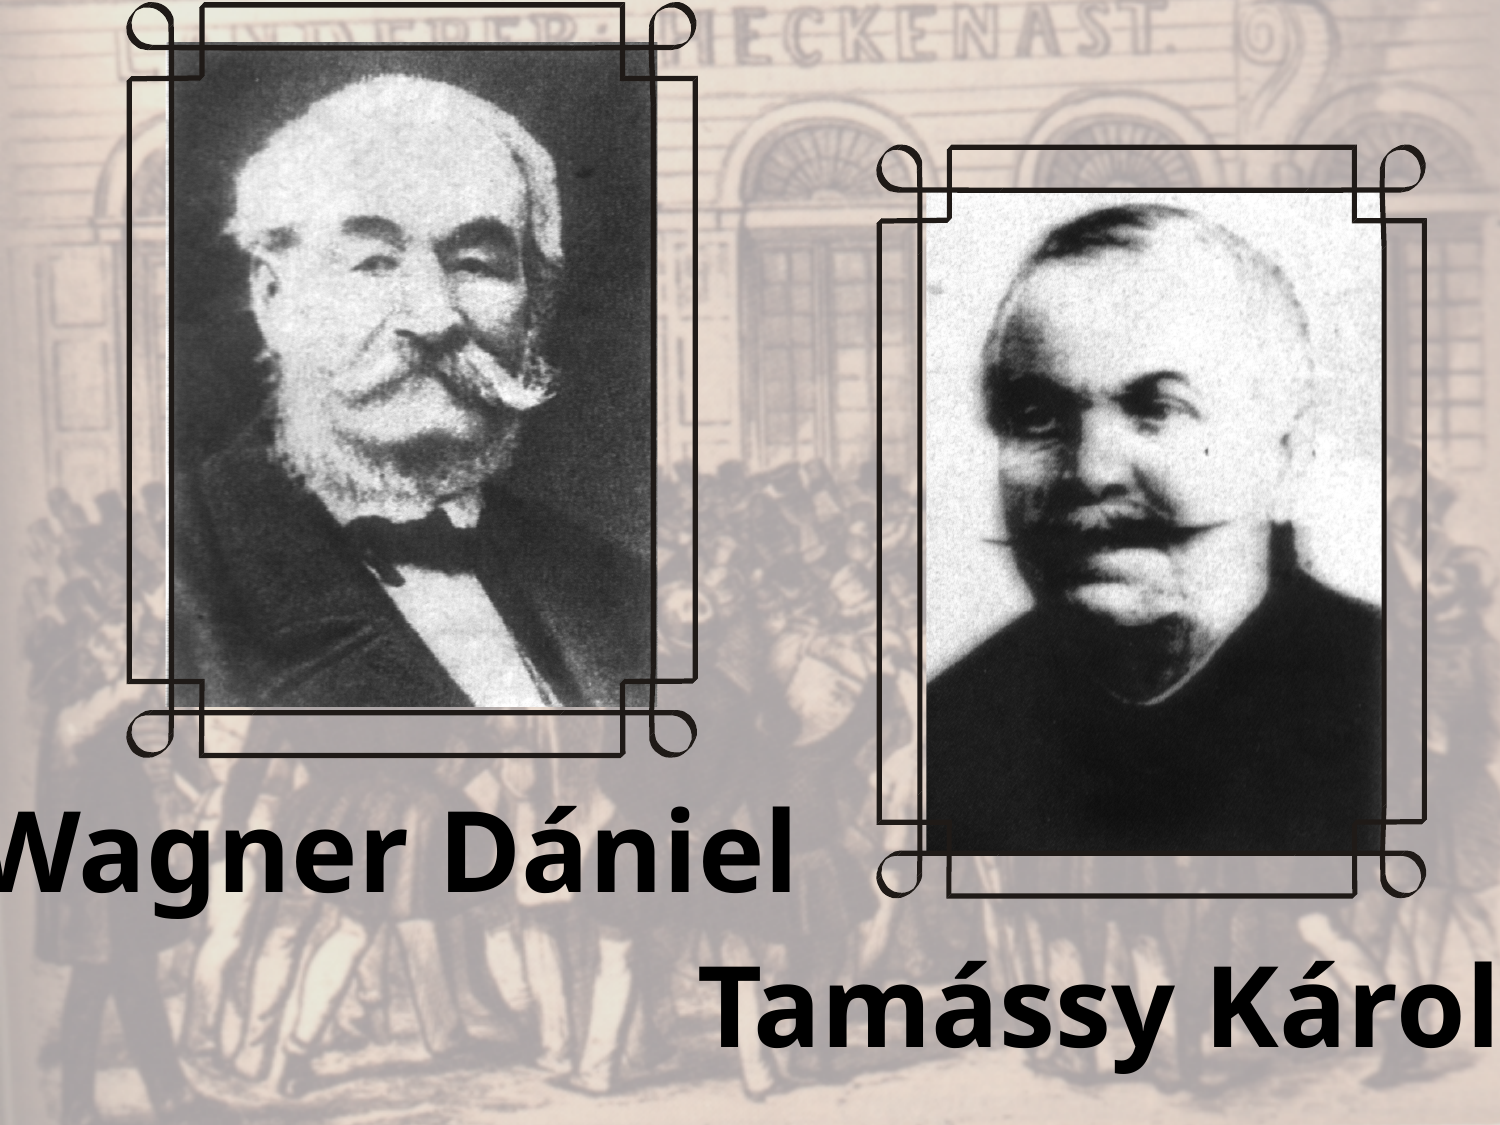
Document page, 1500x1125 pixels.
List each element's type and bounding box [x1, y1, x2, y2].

text_box [843, 142, 1448, 1078]
text_box [107, 0, 701, 923]
picture [0, 0, 1500, 1125]
